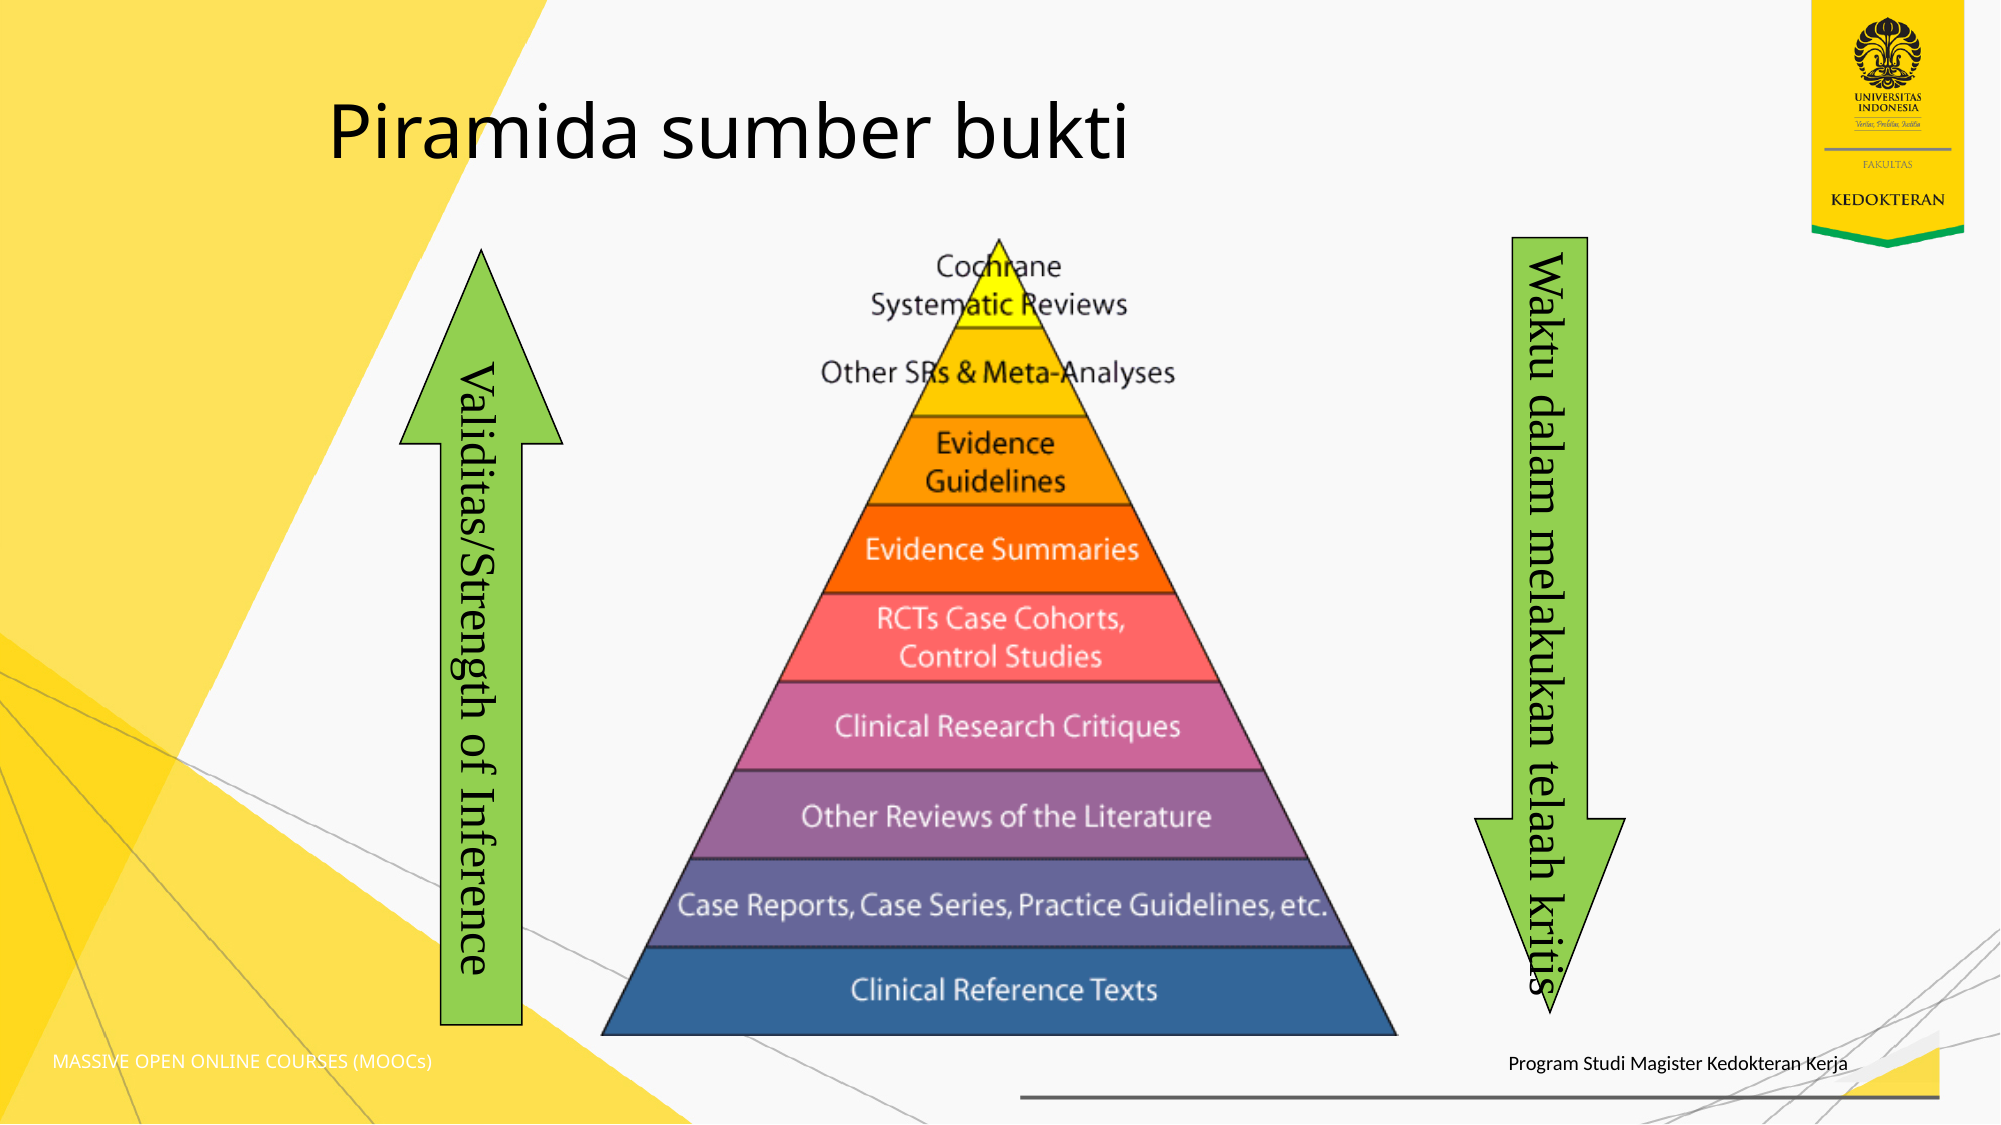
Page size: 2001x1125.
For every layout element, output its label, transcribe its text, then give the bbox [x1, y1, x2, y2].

title Piramida sumber bukti [312, 40, 1239, 229]
text_box Waktu dalam melakukan telaah kritis [1474, 237, 1625, 1013]
picture [0, 0, 2001, 1125]
text_box Validitas/Strength of Inference [399, 249, 563, 1025]
